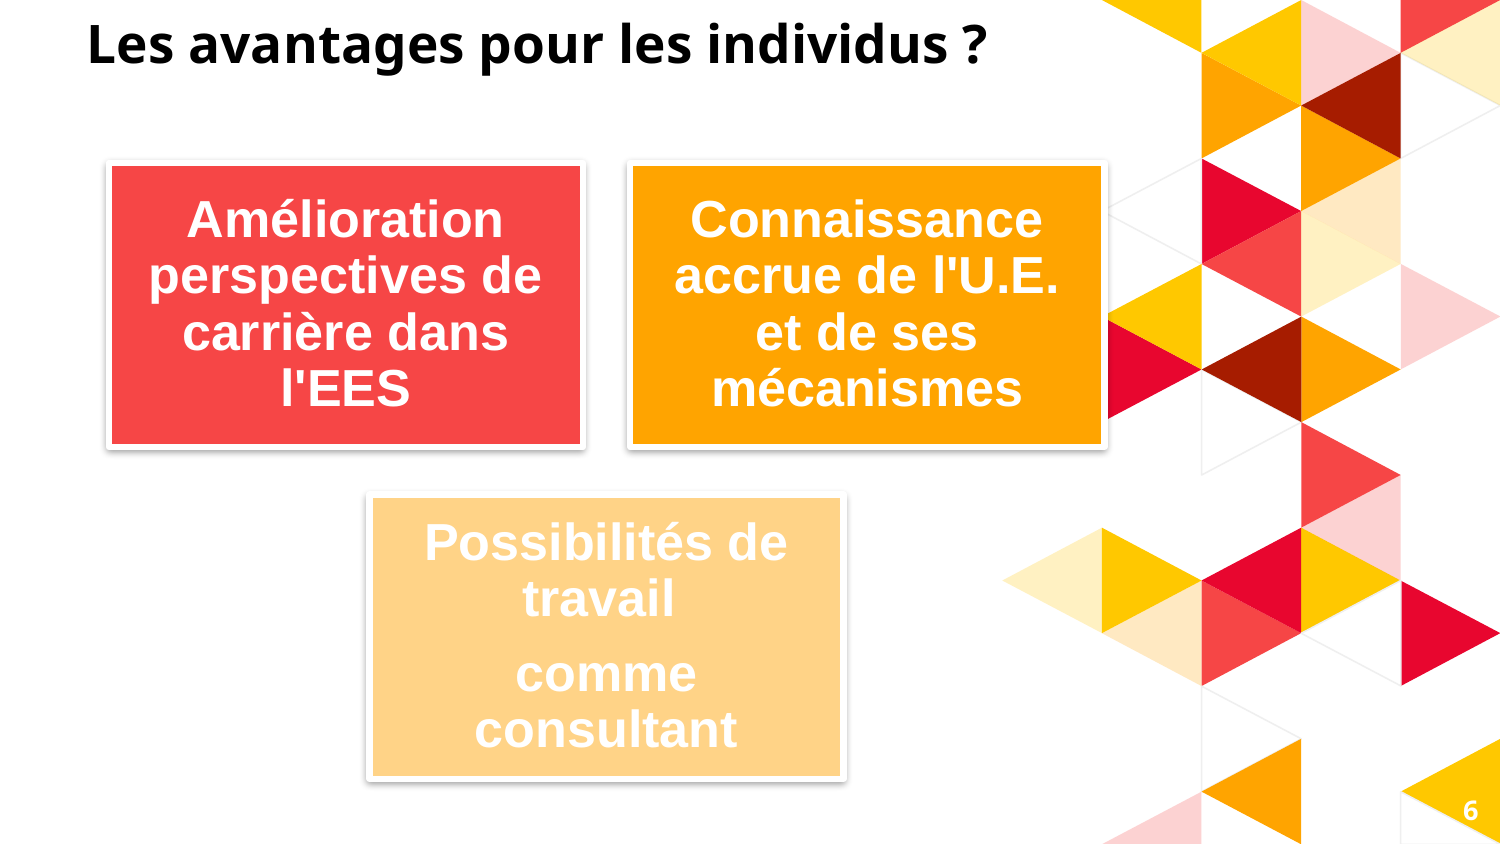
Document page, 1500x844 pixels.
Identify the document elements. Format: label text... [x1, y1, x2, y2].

slide_number ‹#› [1403, 779, 1494, 844]
text_box Les avantages pour les individus ? [0, 0, 1076, 98]
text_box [108, 162, 1105, 780]
